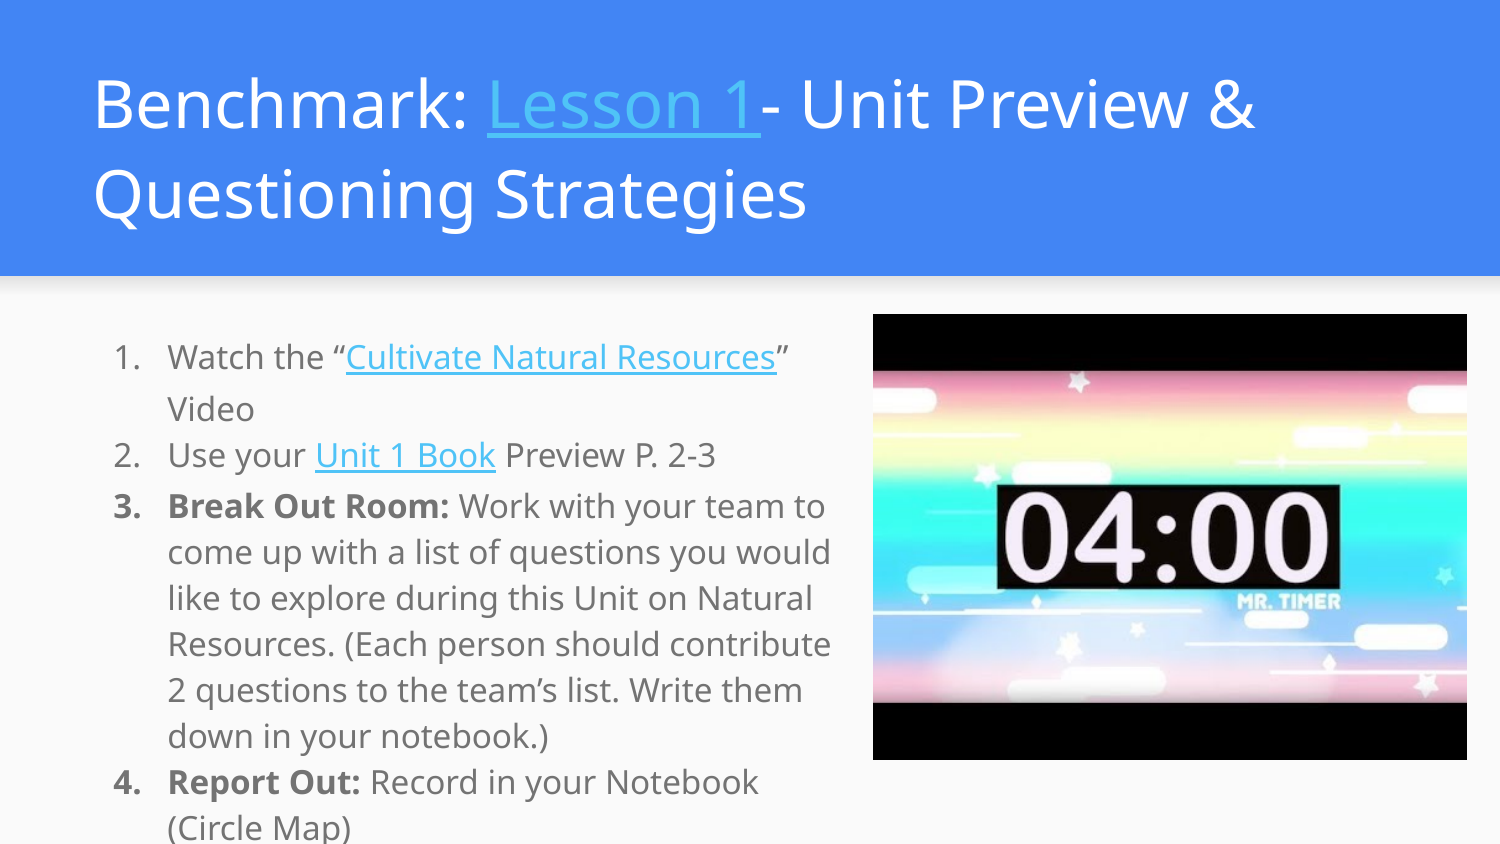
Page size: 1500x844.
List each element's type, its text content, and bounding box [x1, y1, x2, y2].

picture [873, 314, 1467, 760]
list Watch the “Cultivate Natural Resources” Video Use your Unit 1 Book Preview P. 2-3 Break Out Room: Work with your team to come up with a list of questions you would like to explore during this Unit on Natural Resources. (Each person should contribute 2 questions to the team’s list. Write them down in your notebook.) Report Out: Record in your Notebook (Circle Map) [77, 314, 872, 760]
title Benchmark: Lesson 1- Unit Preview & Questioning Strategies [77, 121, 1427, 248]
